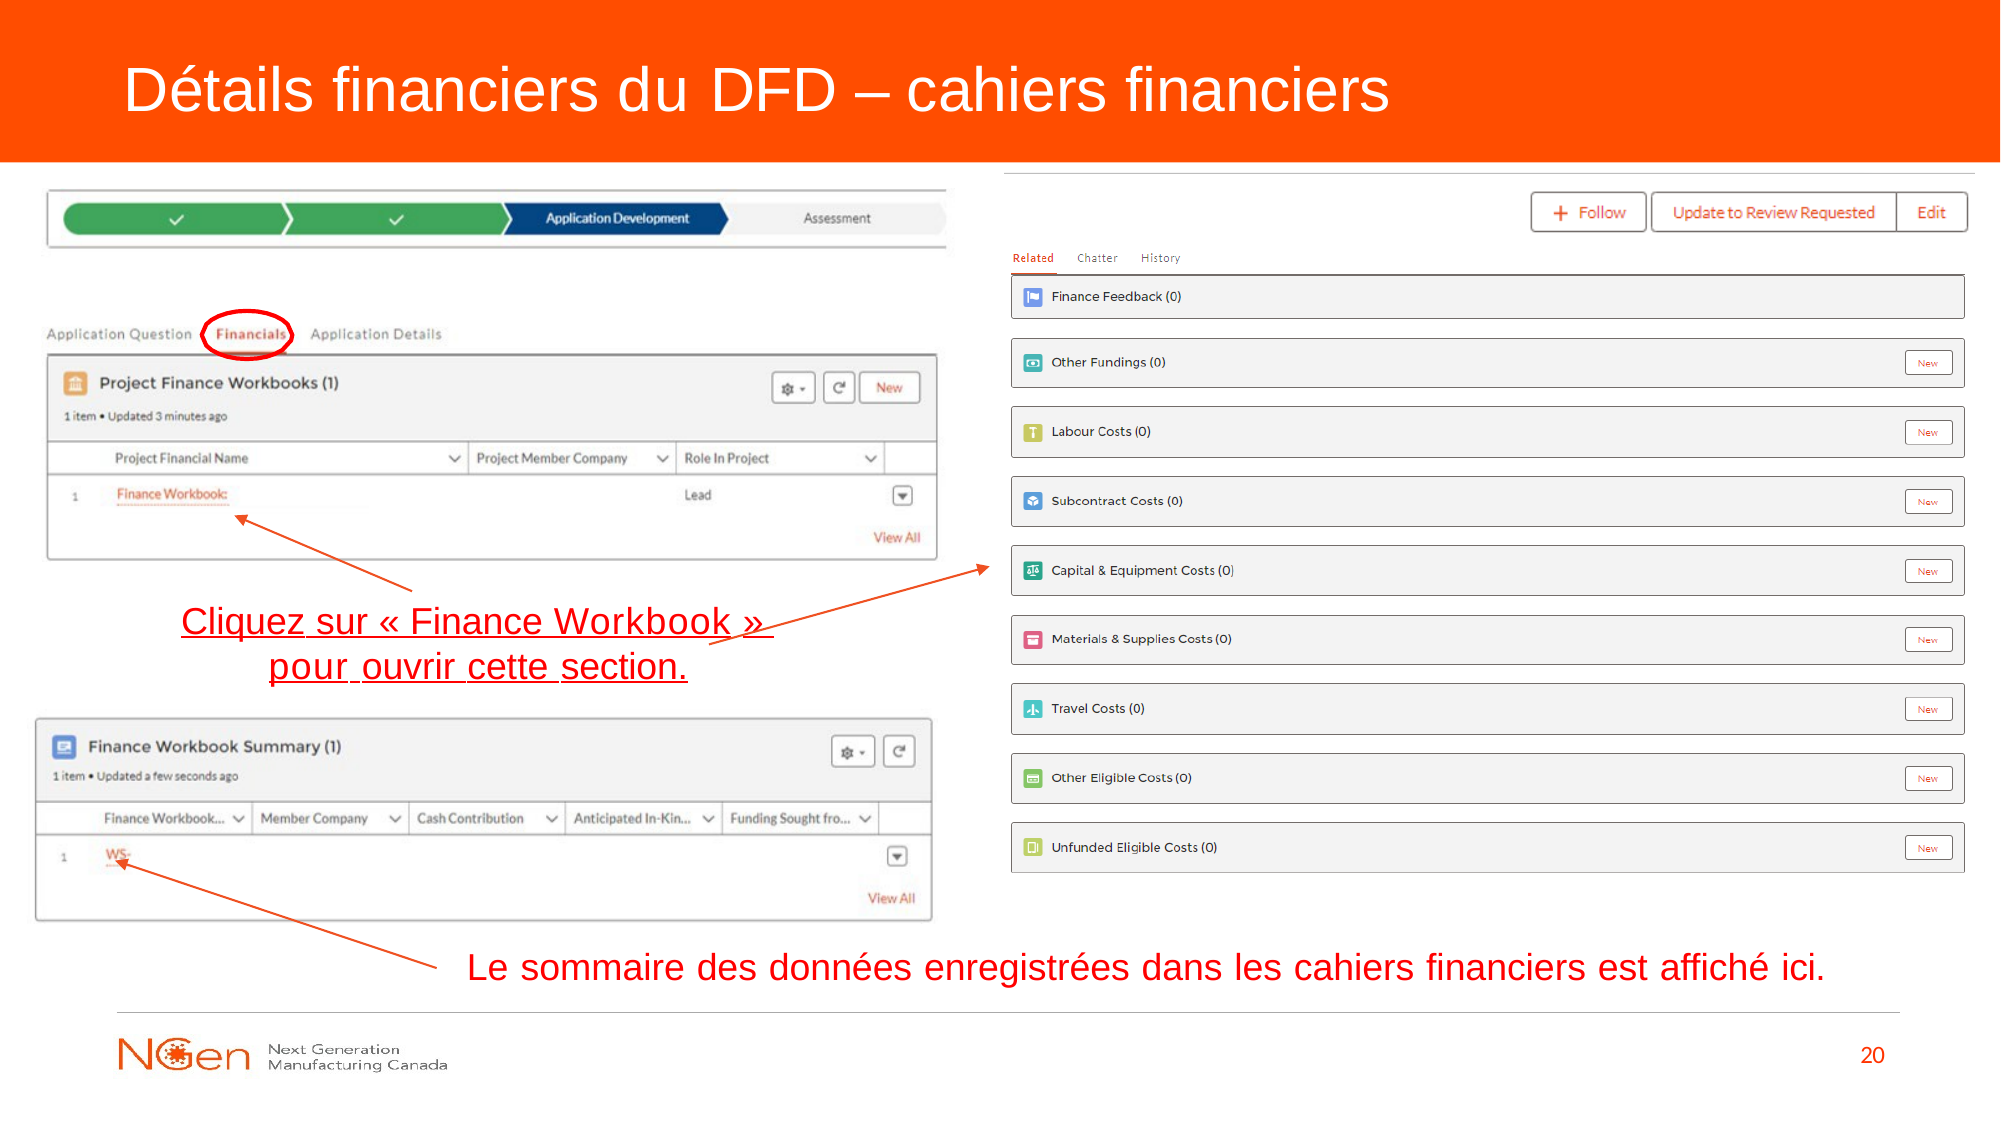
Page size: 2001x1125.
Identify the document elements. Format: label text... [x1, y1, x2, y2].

text_box Le sommaire des données enregistrées dans les cahiers financiers est affiché ici. [464, 941, 1843, 989]
slide_number 20 [1854, 1042, 1895, 1125]
picture [113, 1034, 449, 1079]
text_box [1004, 171, 1993, 873]
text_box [26, 707, 939, 970]
title Détails financiers du DFD – cahiers financiers [121, 47, 1904, 238]
text_box Cliquez sur « Finance Workbook » pour ouvrir cette section. [131, 655, 825, 687]
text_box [41, 188, 991, 646]
